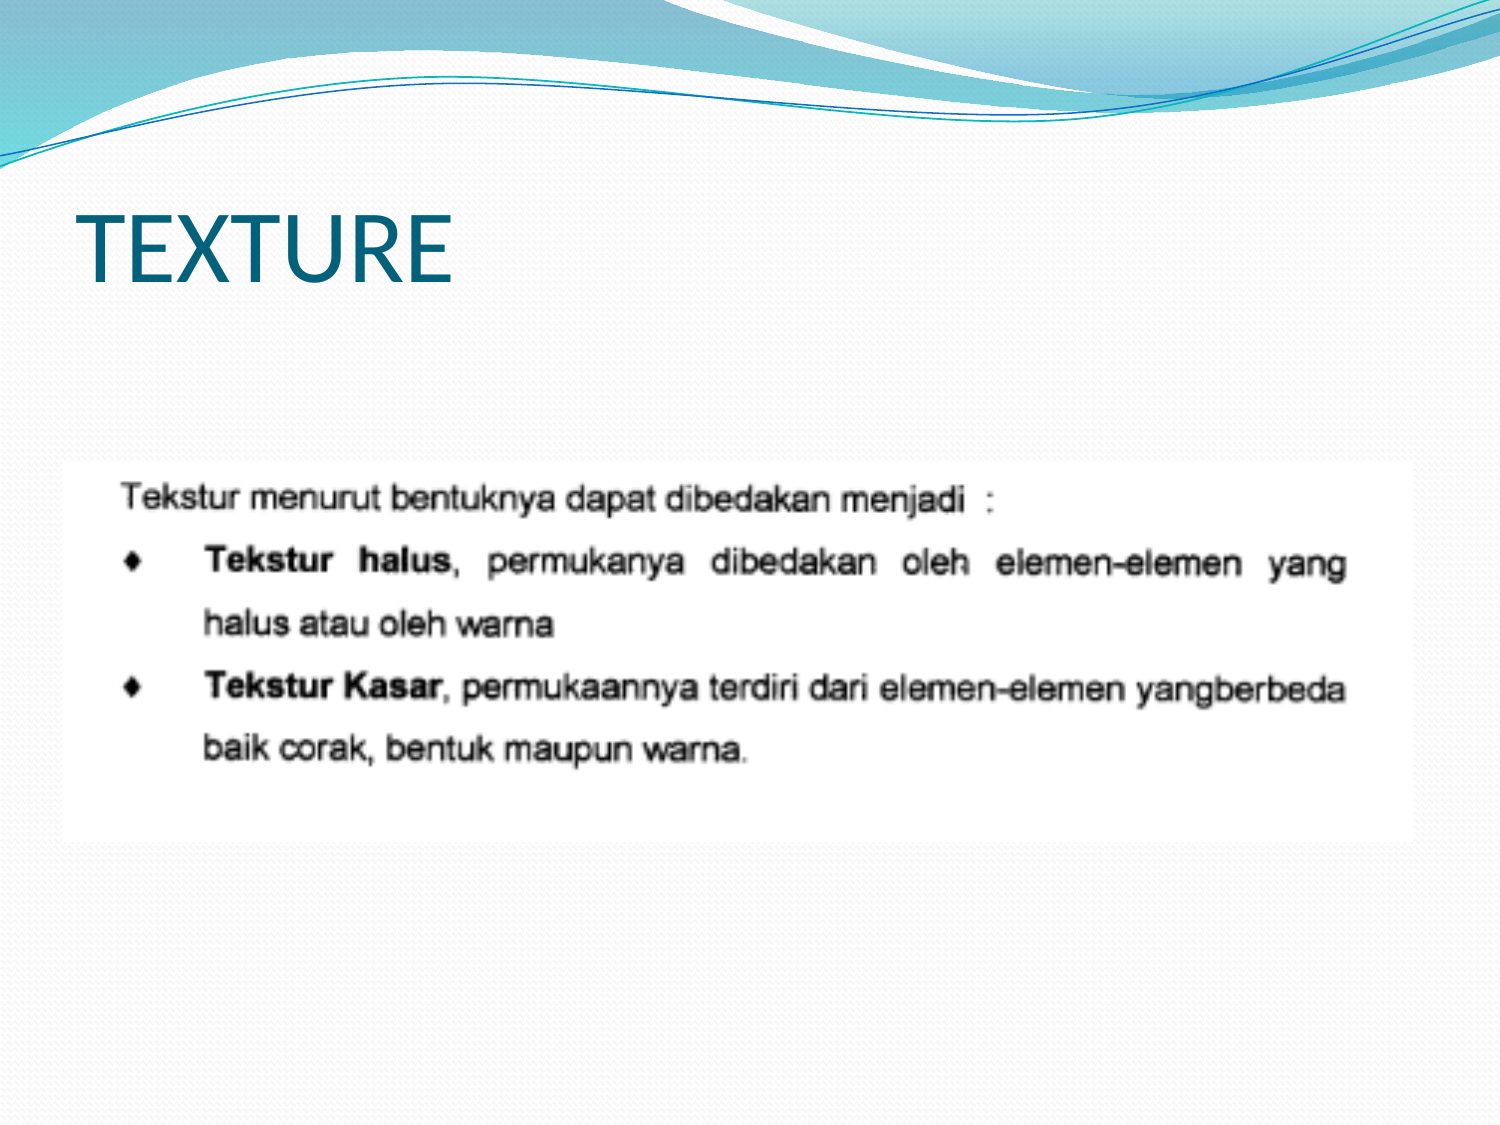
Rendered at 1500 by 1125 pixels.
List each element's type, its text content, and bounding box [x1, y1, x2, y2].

picture [62, 462, 1413, 843]
title TEXTURE [75, 115, 1425, 303]
